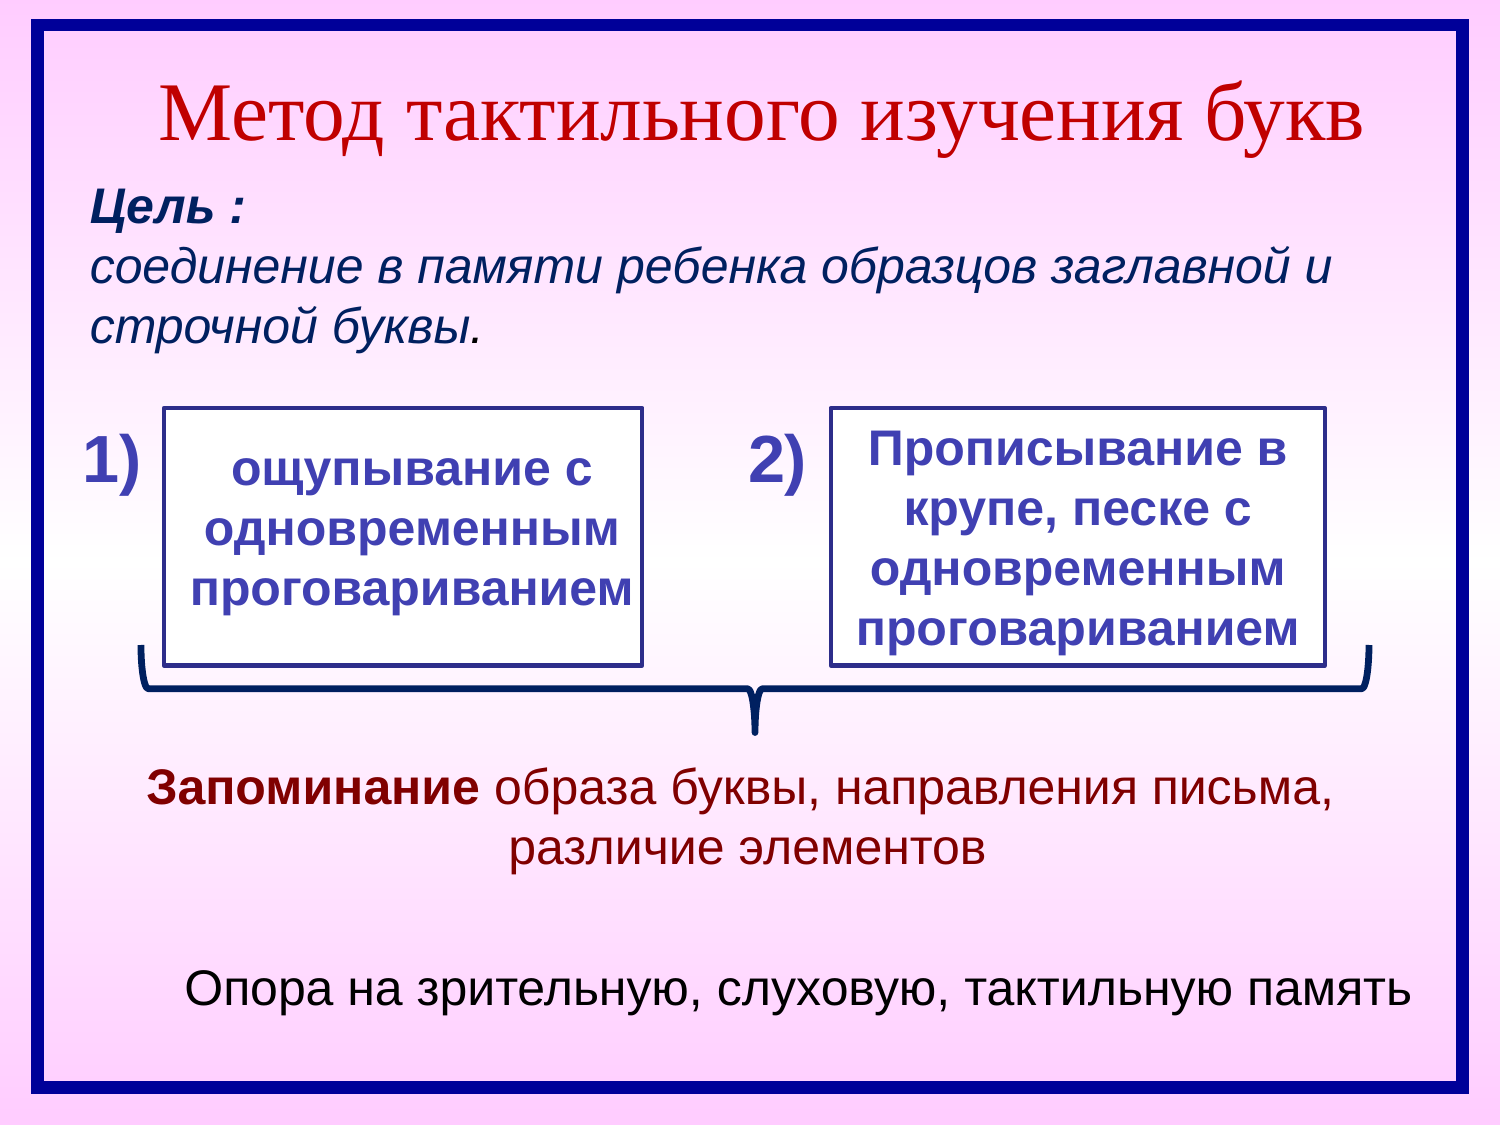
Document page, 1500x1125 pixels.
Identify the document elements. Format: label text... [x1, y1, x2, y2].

text_box Цель : соединение в памяти ребенка образцов заглавной и строчной буквы. [75, 166, 1463, 361]
text_box 1) [67, 408, 157, 503]
text_box Опора на зрительную, слуховую, тактильную память [169, 948, 1428, 1023]
text_box [37, 24, 1463, 1088]
text_box Метод тактильного изучения букв [143, 50, 1382, 165]
text_box ощупывание с одновременным проговариванием [163, 427, 660, 645]
text_box [140, 644, 1370, 734]
text_box Запоминание образа буквы, направления письма, различие элементов [131, 747, 1364, 883]
text_box Прописывание в крупе, песке с одновременным проговариванием [830, 408, 1325, 645]
text_box 2) [733, 408, 823, 504]
text_box [162, 406, 644, 645]
